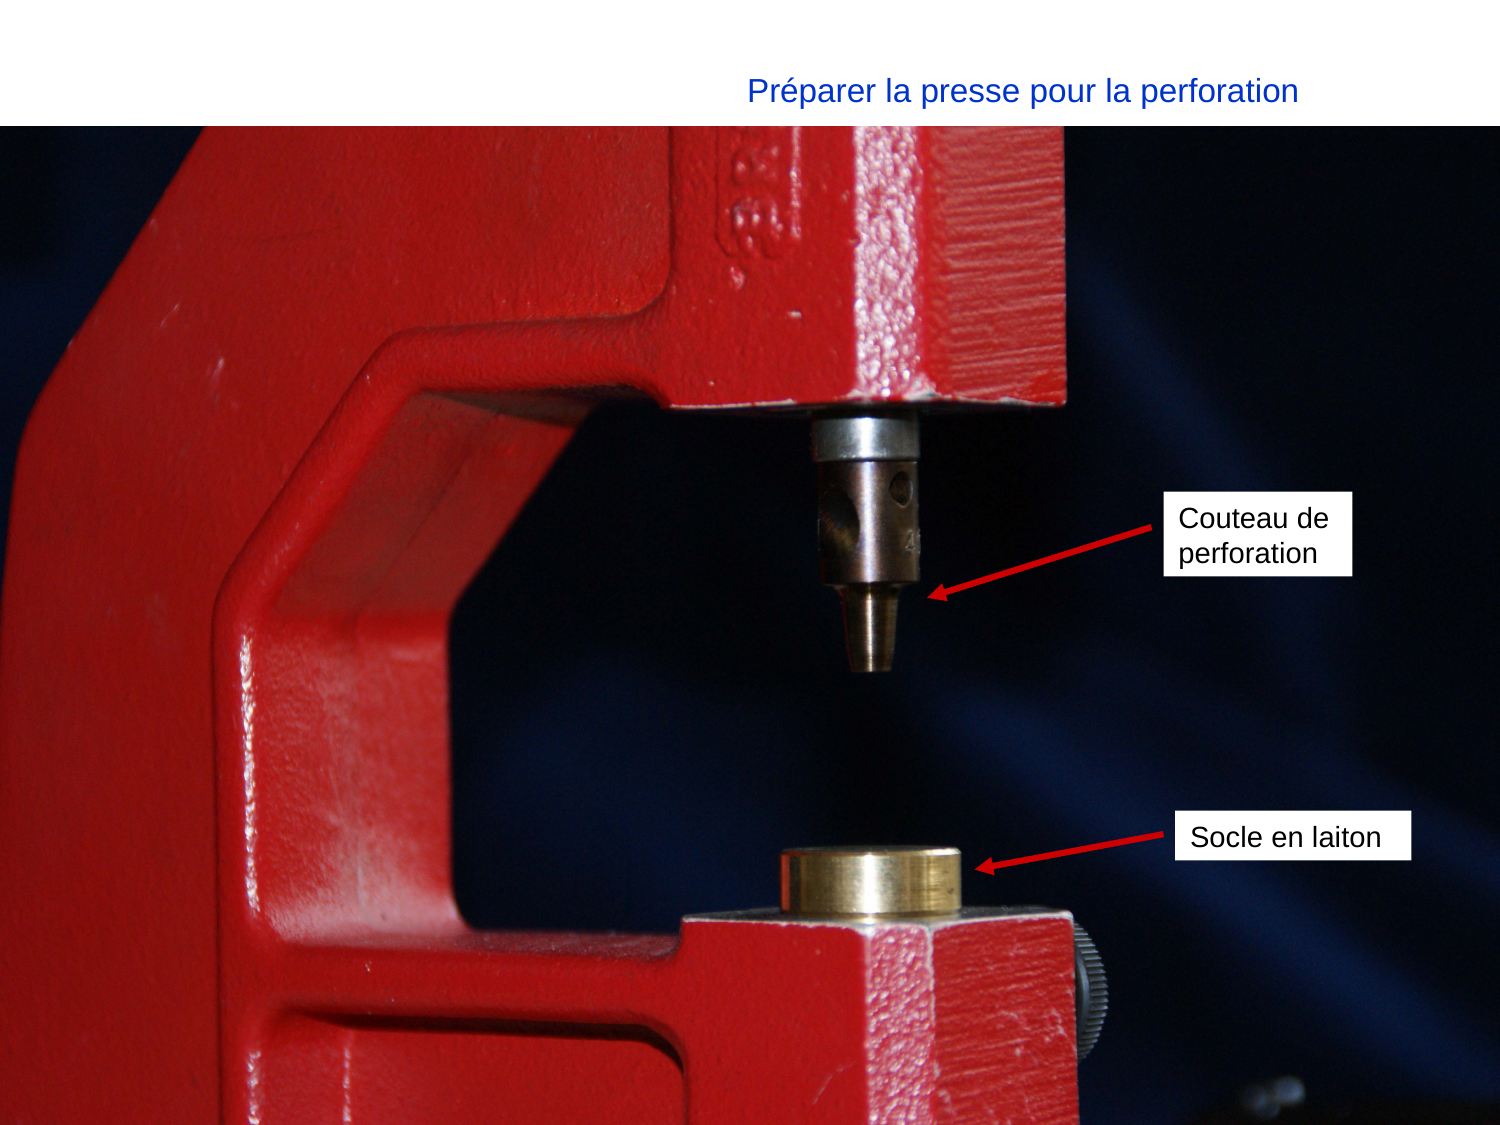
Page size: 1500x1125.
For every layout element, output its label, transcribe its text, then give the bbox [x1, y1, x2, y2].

text_box Préparer la presse pour la perforation [732, 61, 1406, 117]
picture [0, 126, 1500, 1125]
